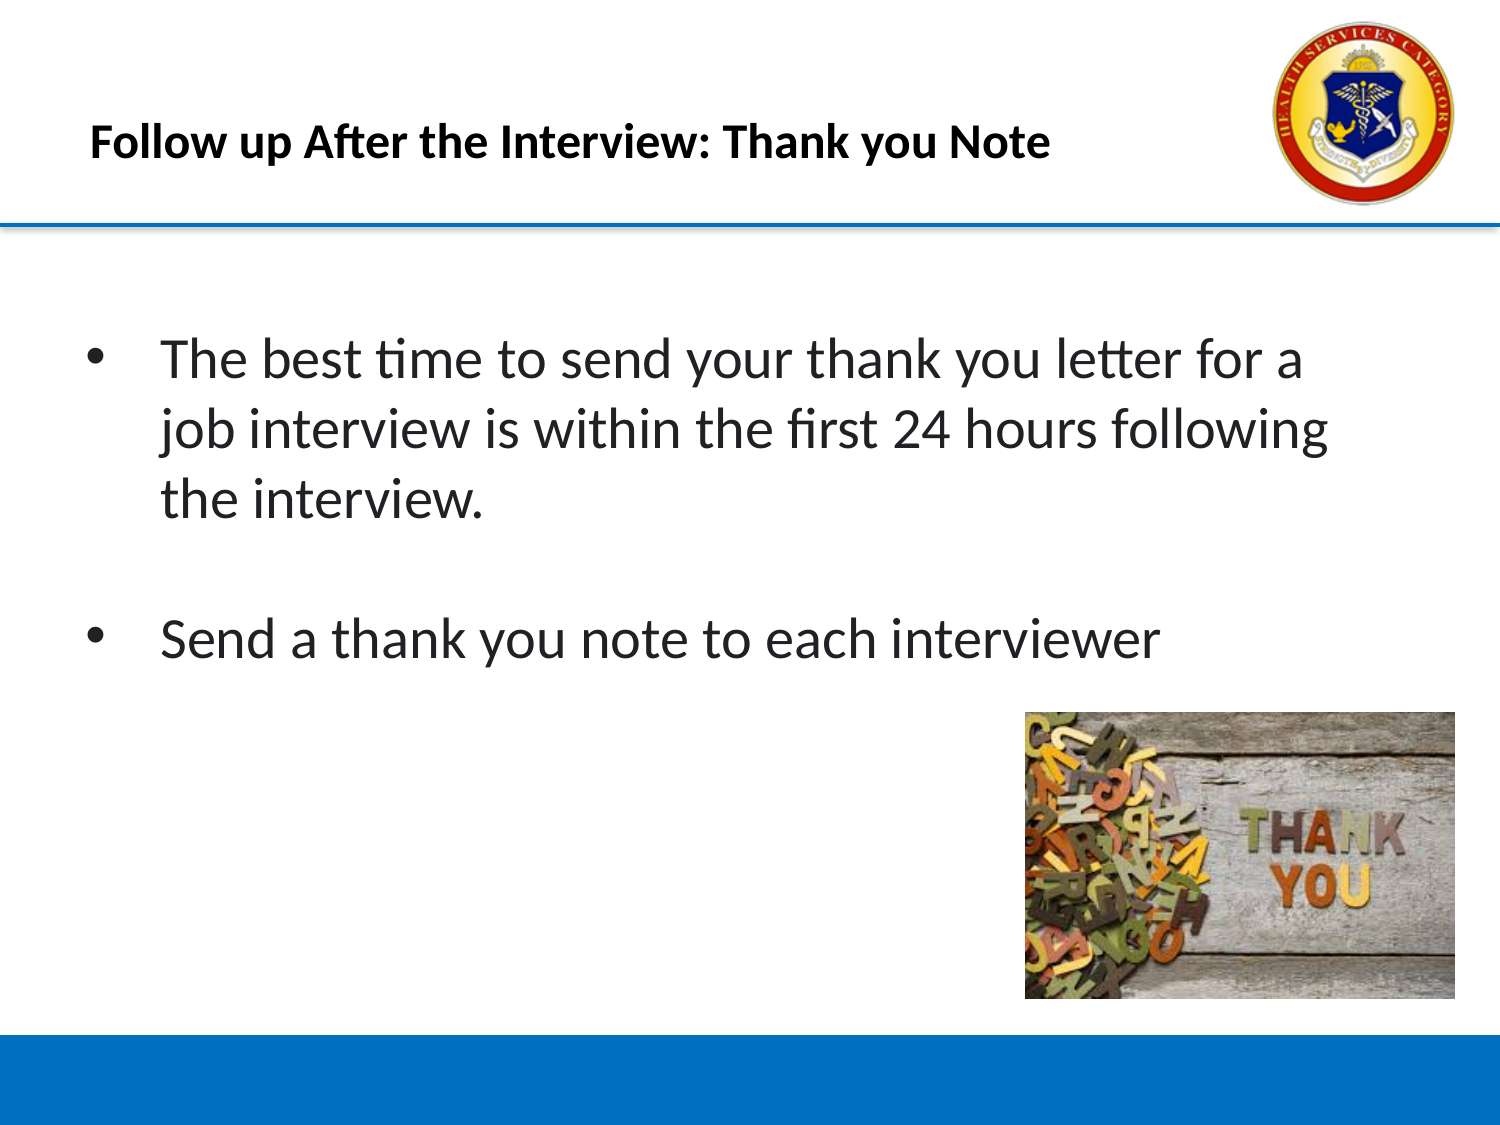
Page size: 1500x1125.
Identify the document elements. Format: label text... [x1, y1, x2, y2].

text_box The best time to send your thank you letter for a job interview is within the first 24 hours following the interview. Send a thank you note to each interviewer [70, 312, 1384, 678]
picture [1024, 712, 1455, 999]
title Follow up After the Interview: Thank you Note [75, 45, 1250, 233]
picture [1251, 0, 1476, 223]
